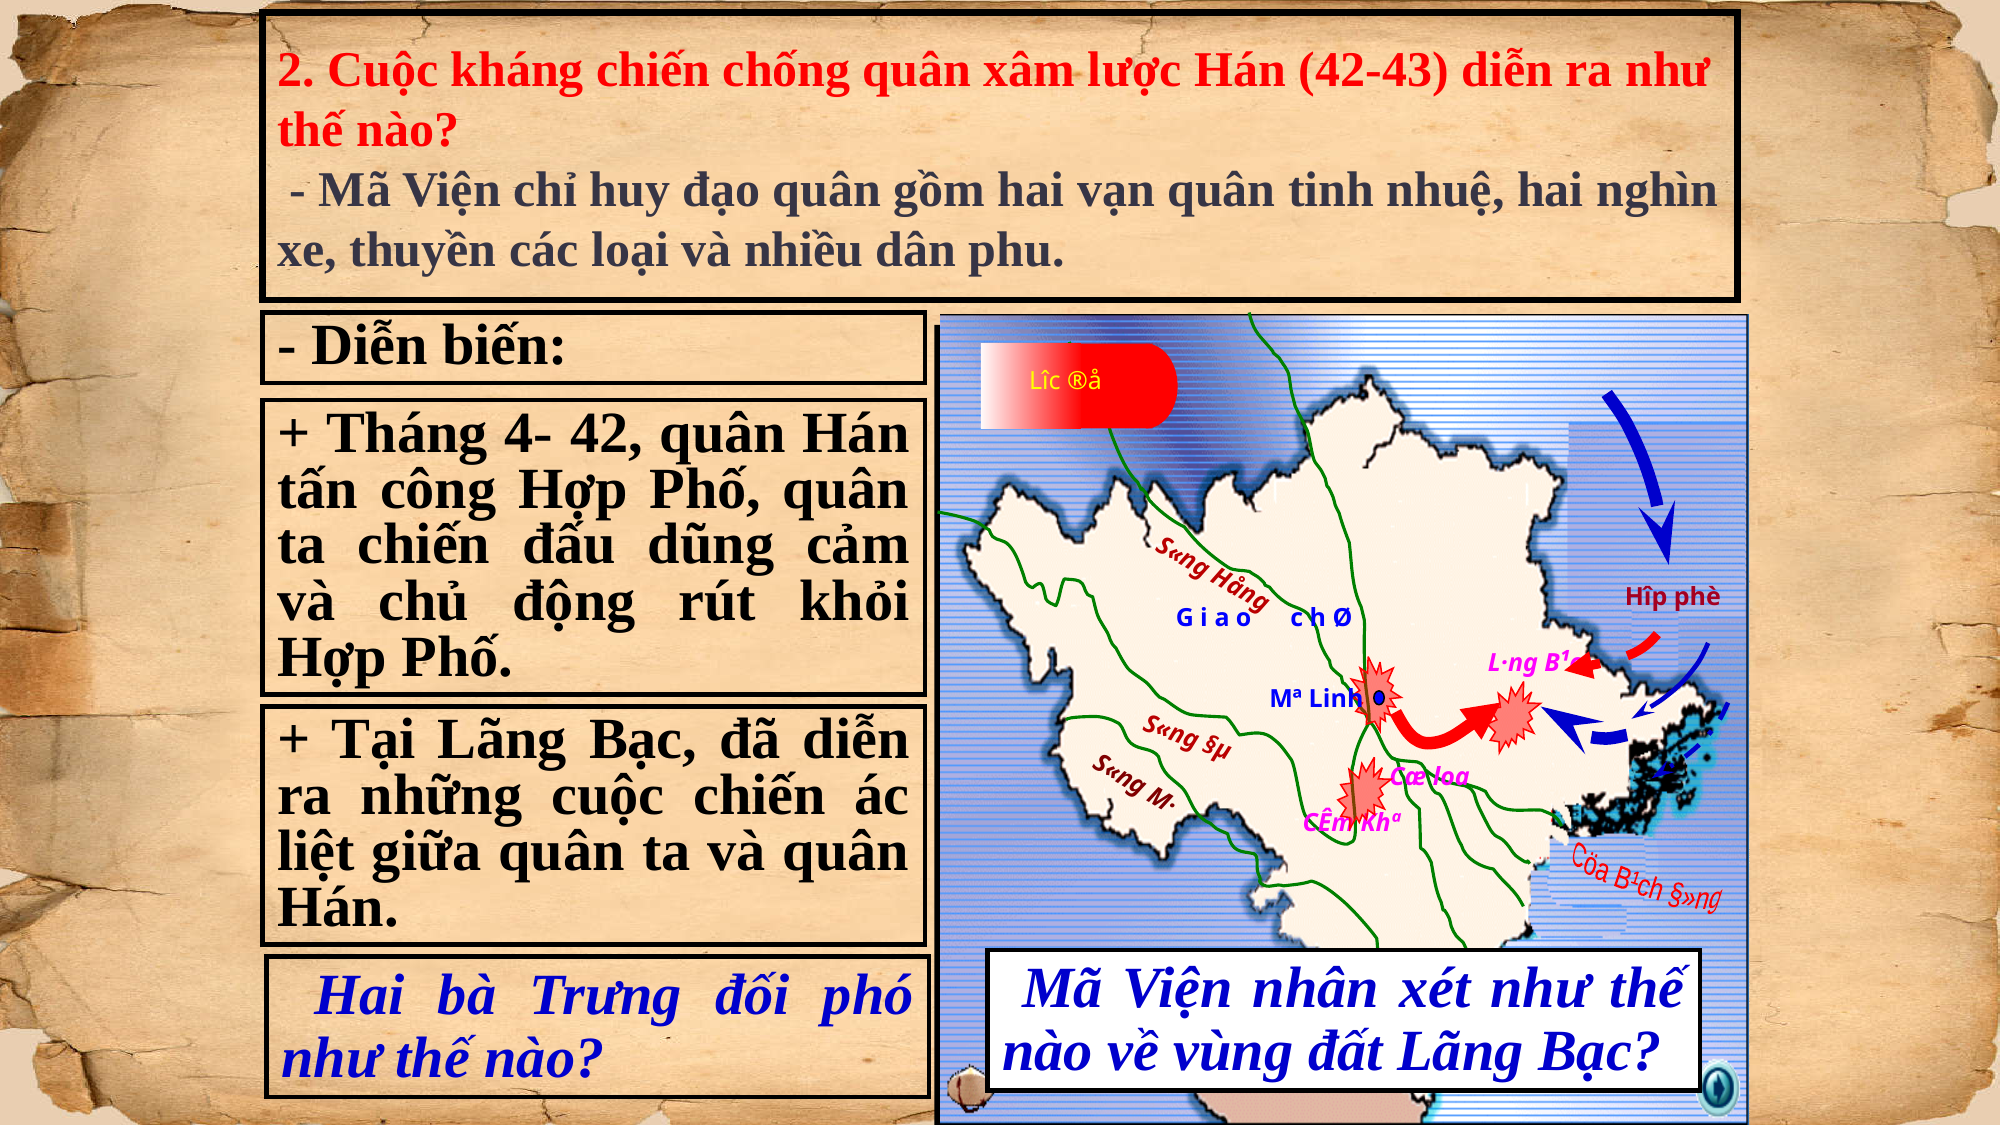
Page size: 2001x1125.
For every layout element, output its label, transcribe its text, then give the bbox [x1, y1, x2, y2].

text_box + Tại Lãng Bạc, đã diễn ra những cuộc chiến ác liệt giữa quân ta và quân Hán. [262, 706, 925, 945]
text_box - Diễn biến: [262, 312, 925, 384]
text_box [937, 312, 1751, 1125]
text_box Hai bà Trưng đối phó như thế nào? [266, 956, 929, 1098]
text_box 2. Cuộc kháng chiến chống quân xâm lược Hán (42-43) diễn ra như thế nào? - Mã Viện chỉ huy đạo quân gồm hai vạn quân tinh nhuệ, hai nghìn xe, thuyền các loại và nhiều dân phu. [262, 12, 1738, 300]
text_box + Tháng 4- 42, quân Hán tấn công Hợp Phố, quân ta chiến đấu dũng cảm và chủ động rút khỏi Hợp Phố. [262, 399, 925, 695]
picture [0, 0, 2000, 1125]
